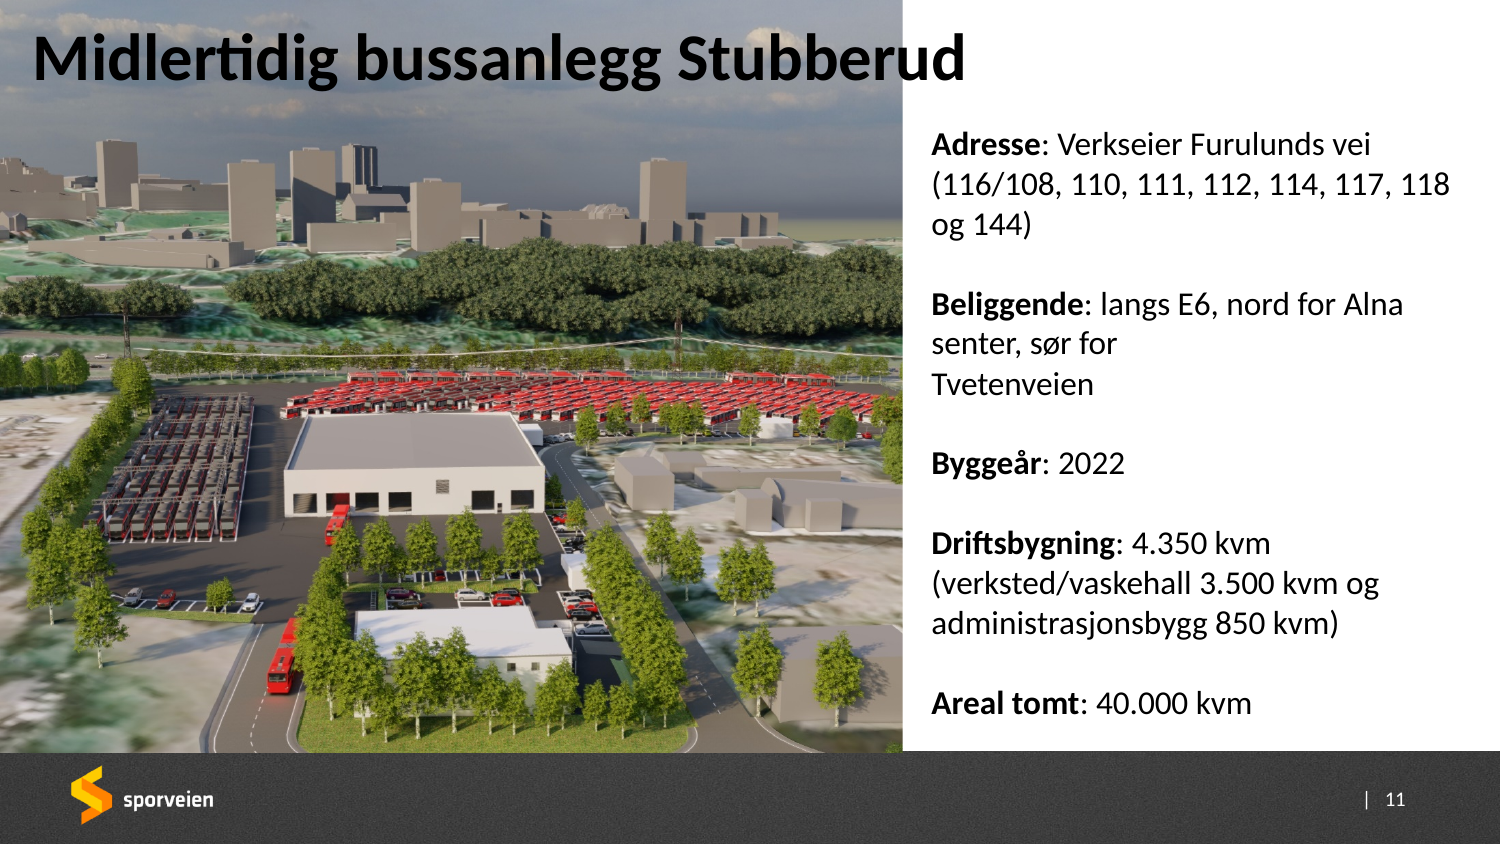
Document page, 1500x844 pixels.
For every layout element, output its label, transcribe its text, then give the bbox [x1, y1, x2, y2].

title Midlertidig bussanlegg Stubberud [904, 0, 1014, 135]
text_box Adresse: Verkseier Furulunds vei (116/108, 110, 111, 112, 114, 117, 118 og 144) Beliggende: langs E6, nord for Alna senter, sør for Tvetenveien Byggeår: 2022 Driftsbygning: 4.350 kvm (verksted/vaskehall 3.500 kvm og administrasjonsbygg 850 kvm) Areal tomt: 40.000 kvm [916, 114, 1472, 809]
picture [0, 0, 1500, 844]
